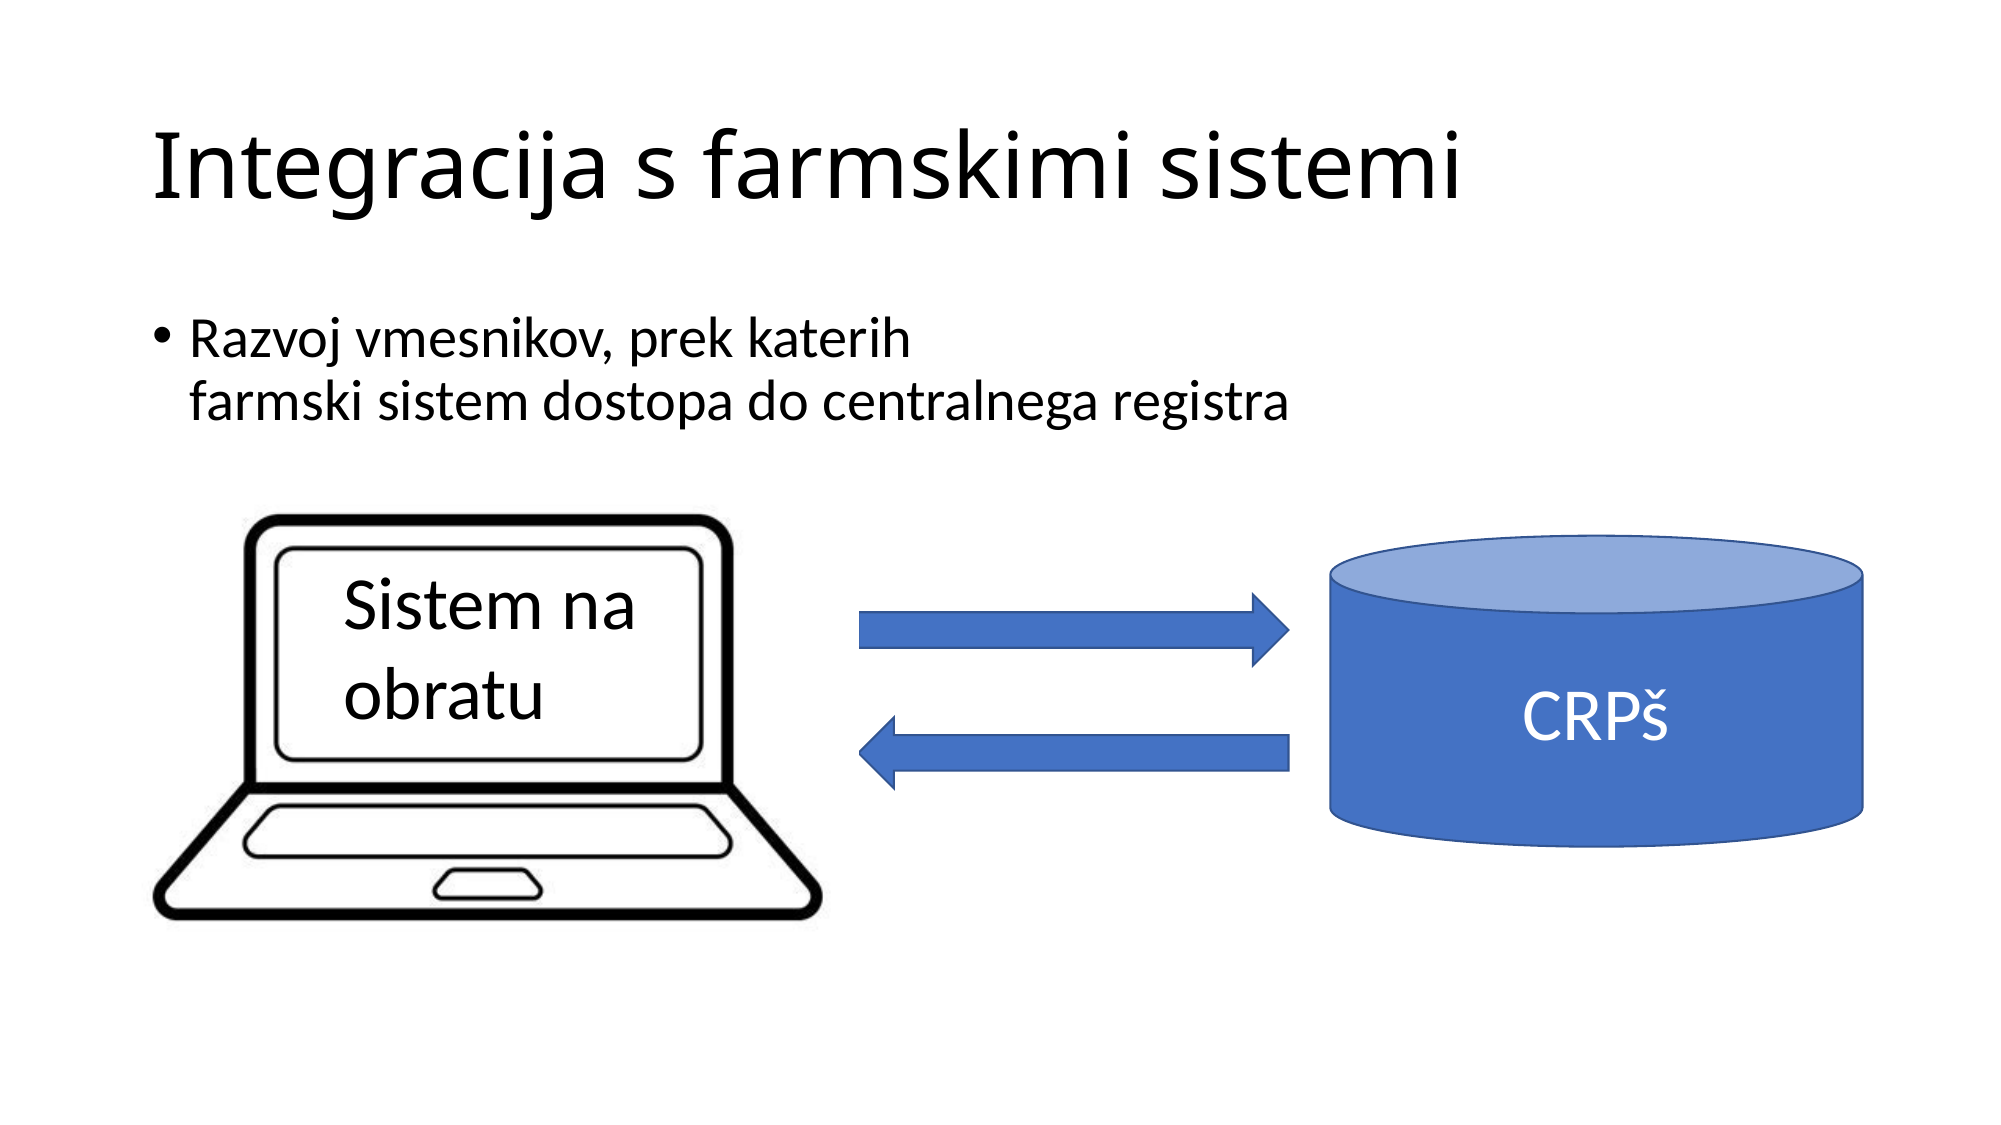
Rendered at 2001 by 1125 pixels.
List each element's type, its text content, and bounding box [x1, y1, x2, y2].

list Razvoj vmesnikov, prek katerih farmski sistem dostopa do centralnega registra [137, 299, 1863, 488]
text_box [859, 714, 1290, 791]
title Integracija s farmskimi sistemi [137, 59, 1863, 278]
picture [117, 455, 859, 980]
text_box CRPš [1329, 534, 1864, 848]
text_box [859, 592, 1290, 668]
